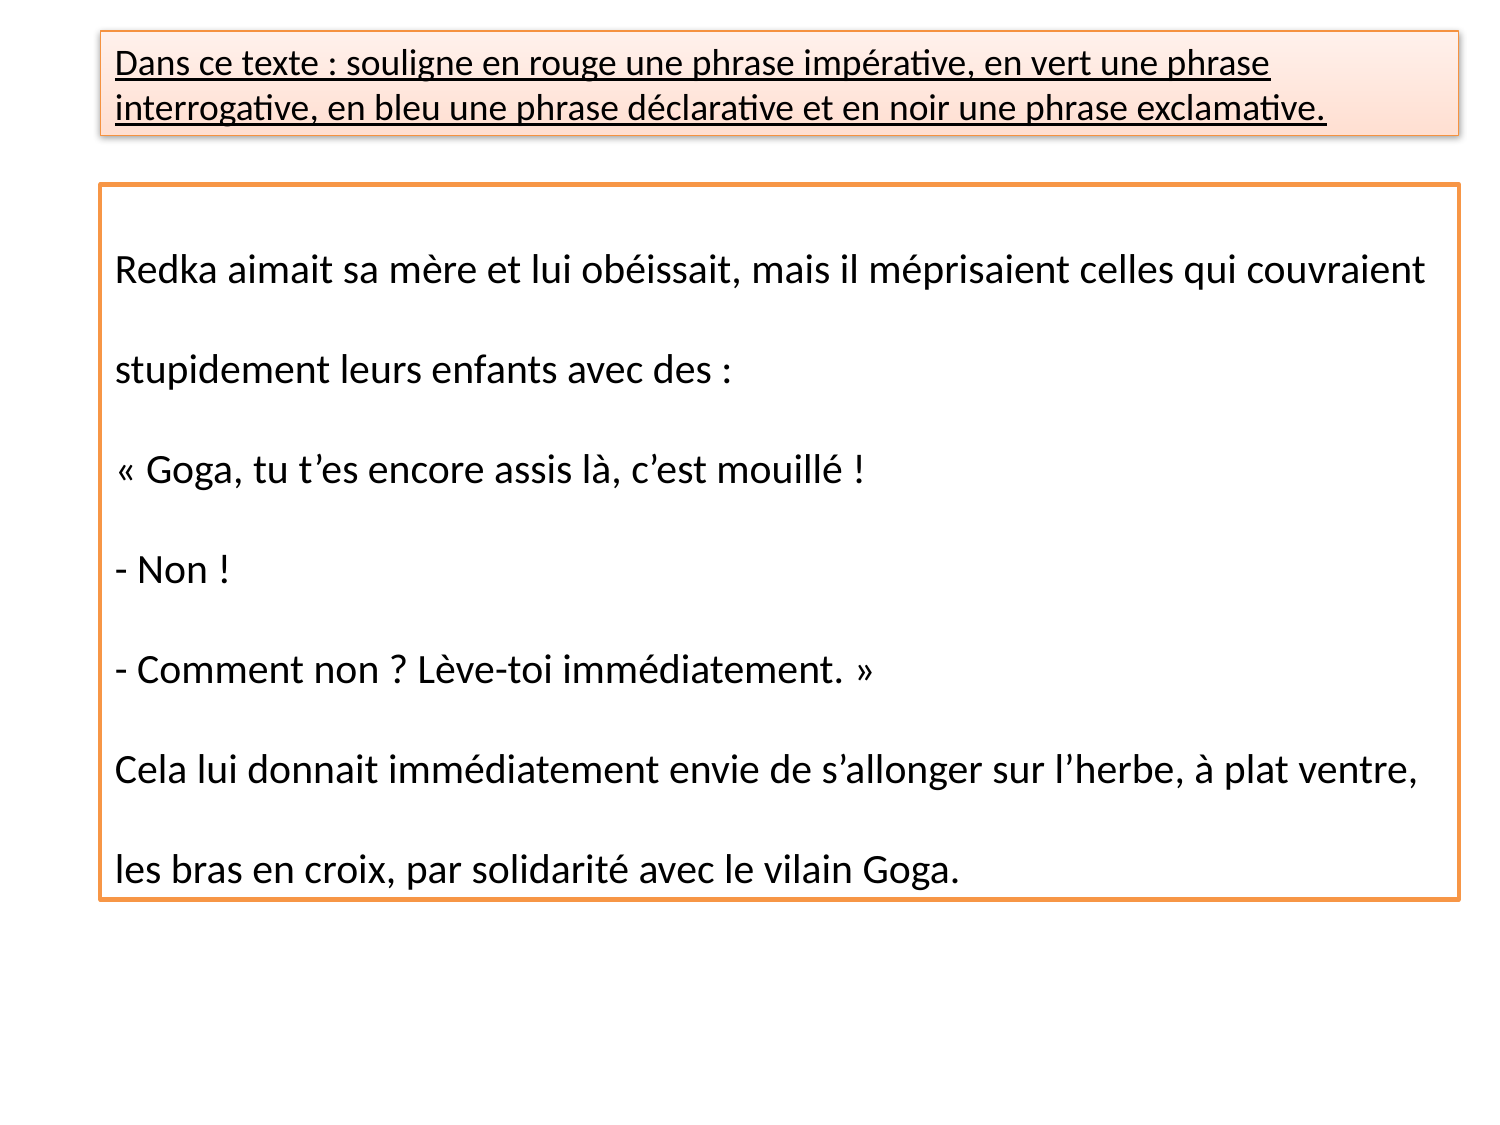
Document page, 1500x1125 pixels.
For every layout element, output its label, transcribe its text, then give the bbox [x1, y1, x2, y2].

text_box Redka aimait sa mère et lui obéissait, mais il méprisaient celles qui couvraient stupidement leurs enfants avec des : « Goga, tu t’es encore assis là, c’est mouillé ! - Non ! - Comment non ? Lève-toi immédiatement. » Cela lui donnait immédiatement envie de s’allonger sur l’herbe, à plat ventre, les bras en croix, par solidarité avec le vilain Goga. [98, 182, 1461, 902]
text_box Dans ce texte : souligne en rouge une phrase impérative, en vert une phrase interrogative, en bleu une phrase déclarative et en noir une phrase exclamative. [100, 30, 1459, 136]
